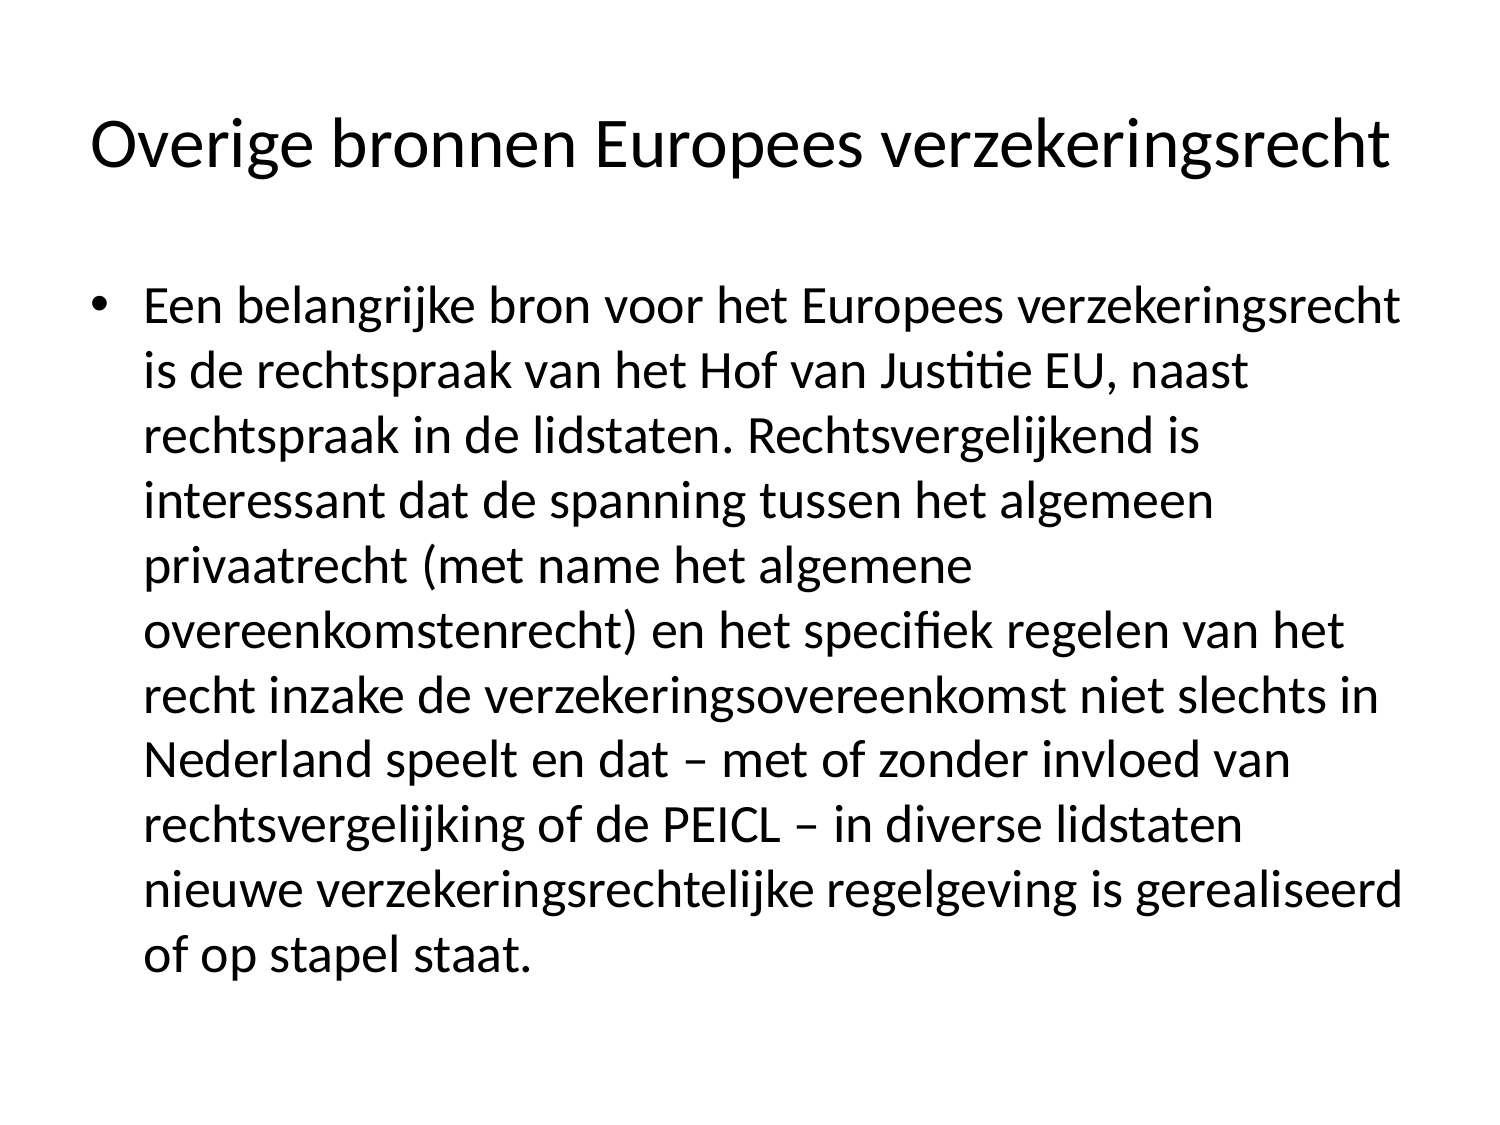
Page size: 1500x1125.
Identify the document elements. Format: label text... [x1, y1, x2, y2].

title Overige bronnen Europees verzekeringsrecht [75, 45, 1425, 233]
list Een belangrijke bron voor het Europees verzekeringsrecht is de rechtspraak van het Hof van Justitie EU, naast rechtspraak in de lidstaten. Rechtsvergelijkend is interessant dat de spanning tussen het algemeen privaatrecht (met name het algemene overeenkomstenrecht) en het specifiek regelen van het recht inzake de verzekeringsovereenkomst niet slechts in Nederland speelt en dat – met of zonder invloed van rechtsvergelijking of de PEICL – in diverse lidstaten nieuwe verzekeringsrechtelijke regelgeving is gerealiseerd of op stapel staat. [75, 262, 1425, 1005]
